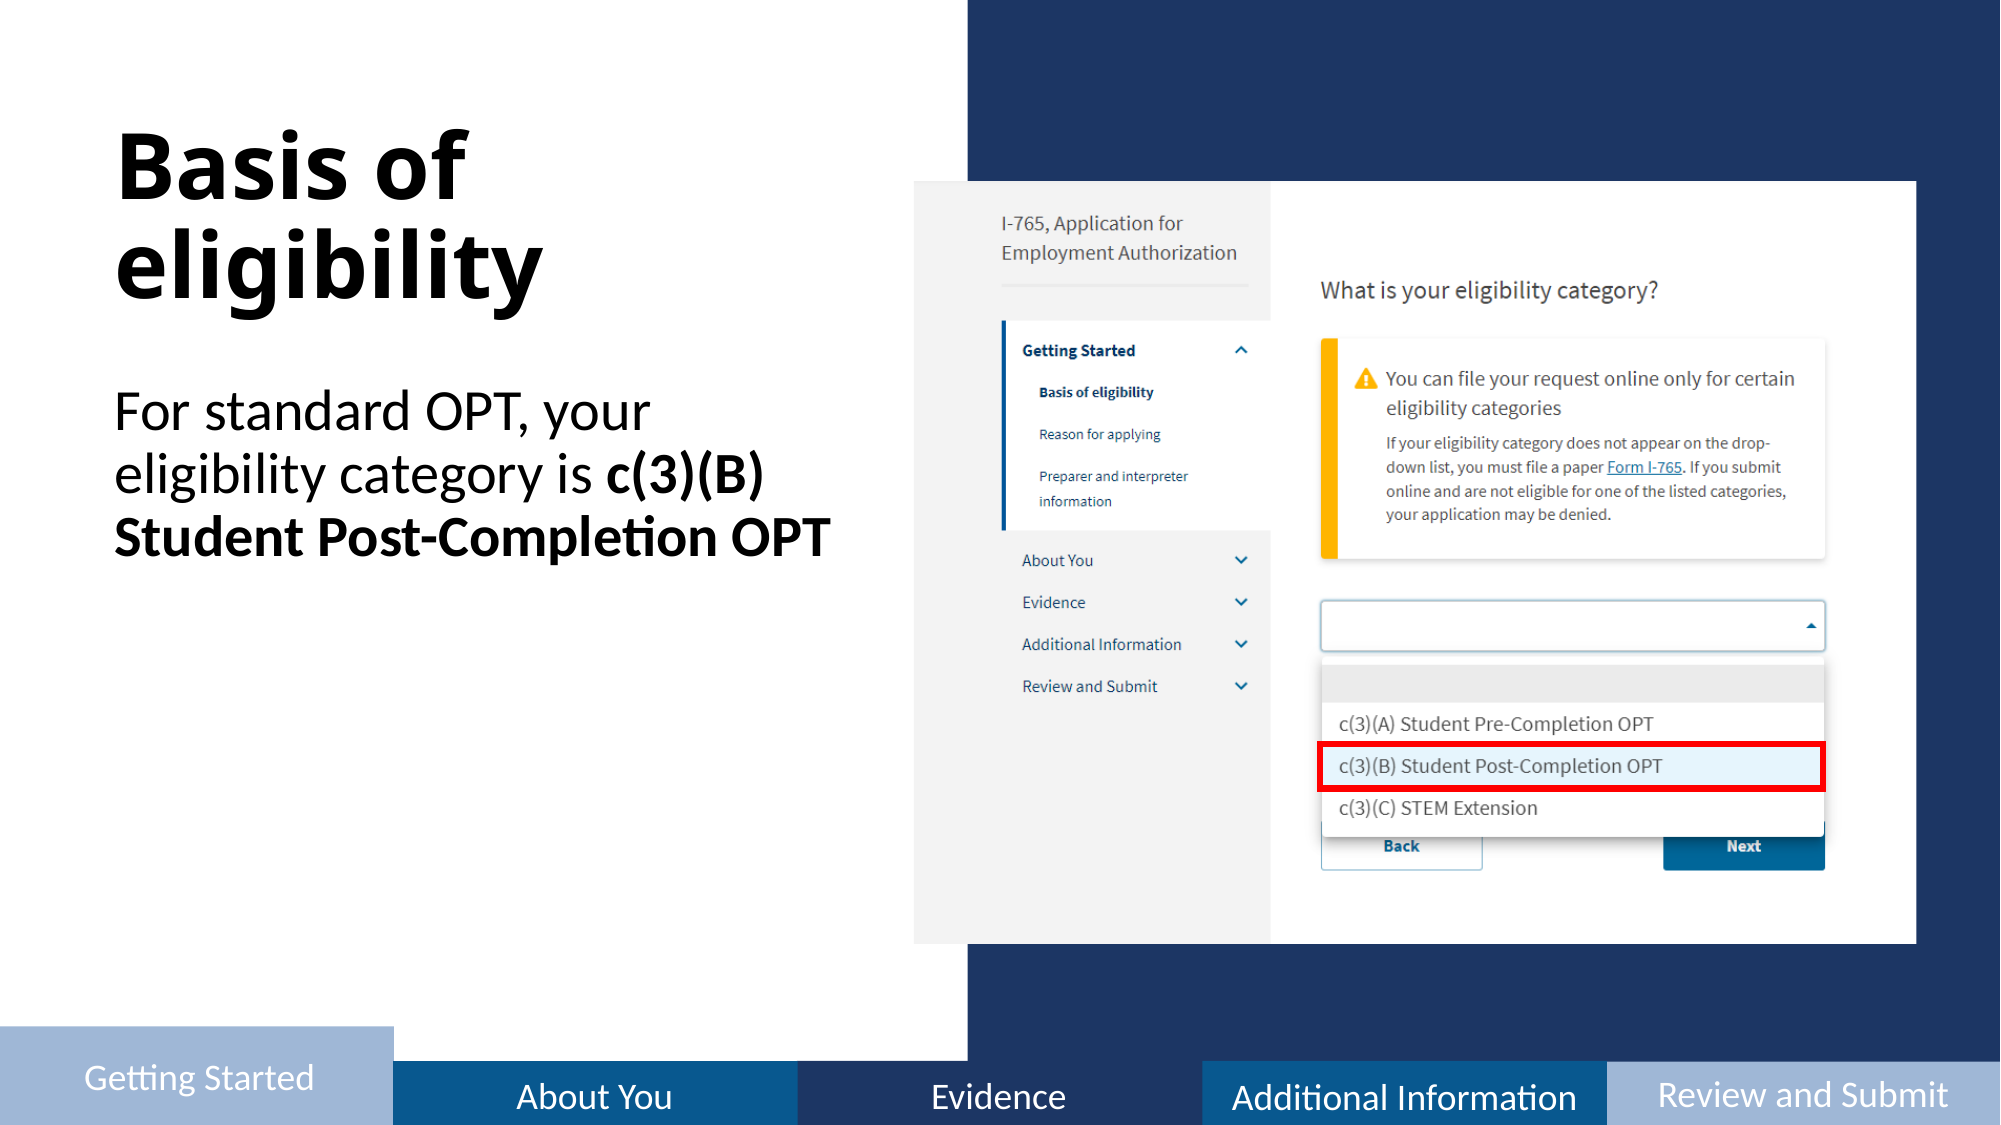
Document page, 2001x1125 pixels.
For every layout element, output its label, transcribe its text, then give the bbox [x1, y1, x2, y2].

picture [913, 181, 1917, 944]
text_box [0, 1026, 2000, 1125]
list For standard OPT, your eligibility category is c(3)(B) Student Post-Completion OPT [99, 372, 853, 1026]
title Basis of eligibility [99, 59, 853, 372]
text_box [967, 0, 2000, 1026]
